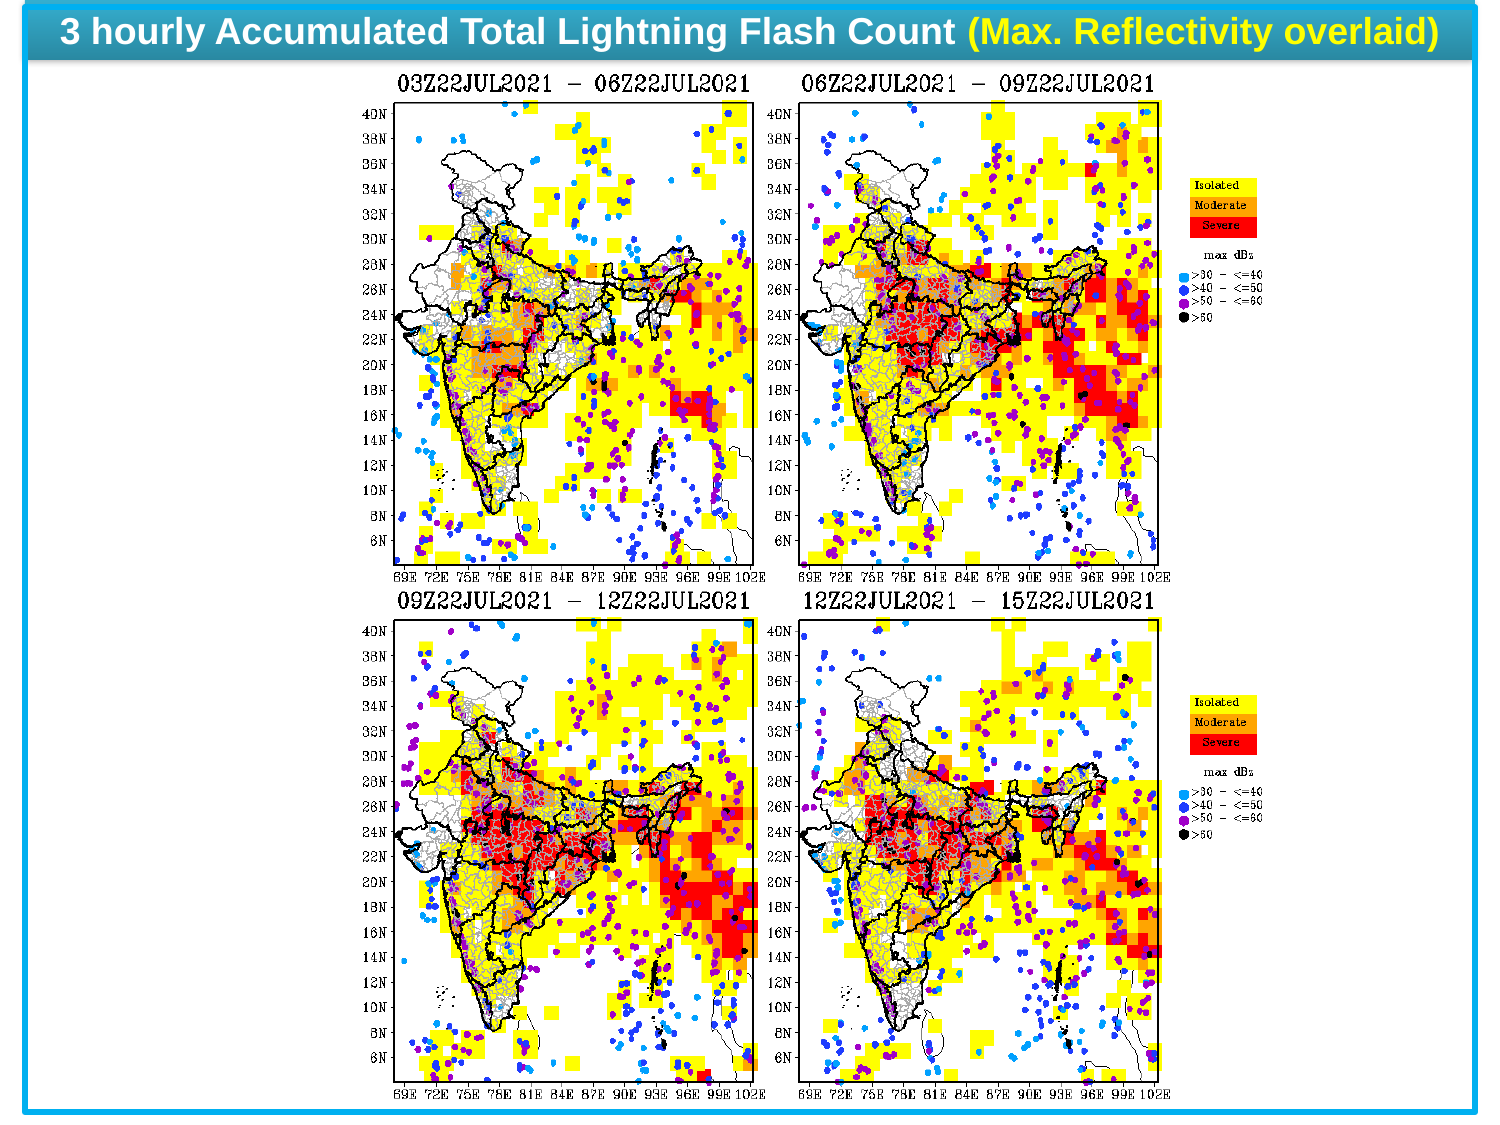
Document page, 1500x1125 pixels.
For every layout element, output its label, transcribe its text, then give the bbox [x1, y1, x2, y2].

picture [362, 74, 1262, 1100]
text_box 3 hourly Accumulated Total Lightning Flash Count (Max. Reflectivity overlaid) [24, 0, 1475, 5]
text_box [23, 5, 1477, 1114]
